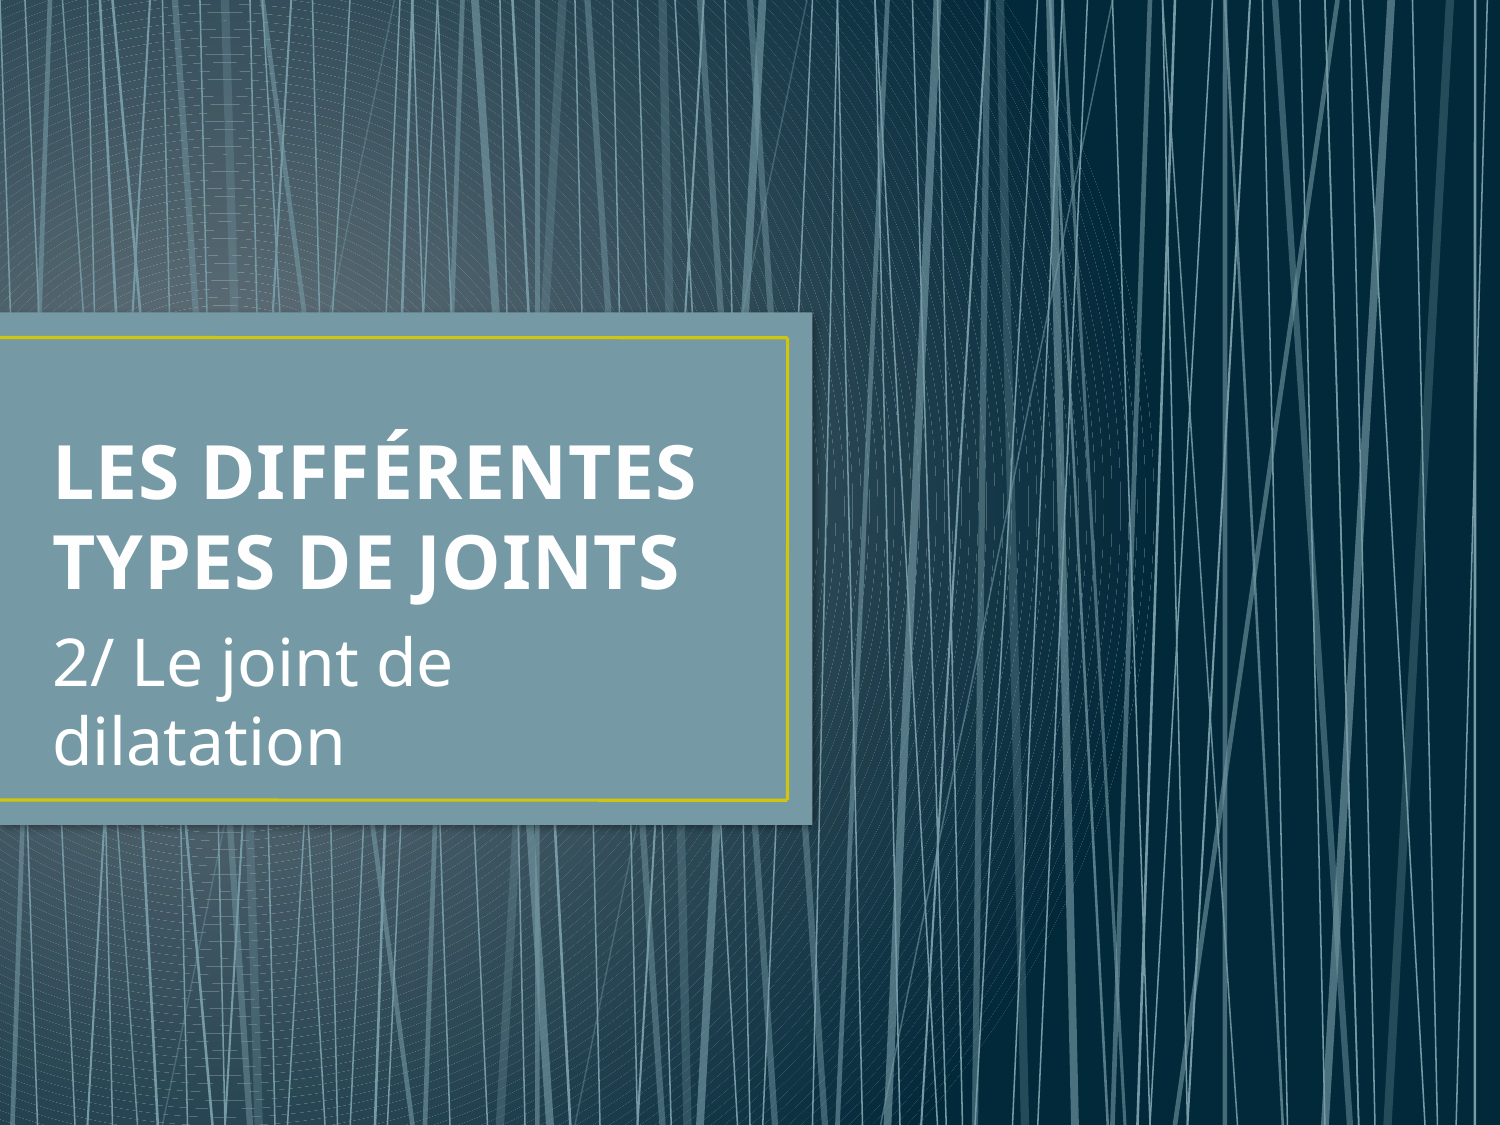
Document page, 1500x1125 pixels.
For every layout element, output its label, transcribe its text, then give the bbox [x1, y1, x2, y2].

subtitle 2/ Le joint de dilatation [37, 612, 763, 788]
title LES DIFFÉRENTES TYPES DE JOINTS [37, 349, 763, 612]
